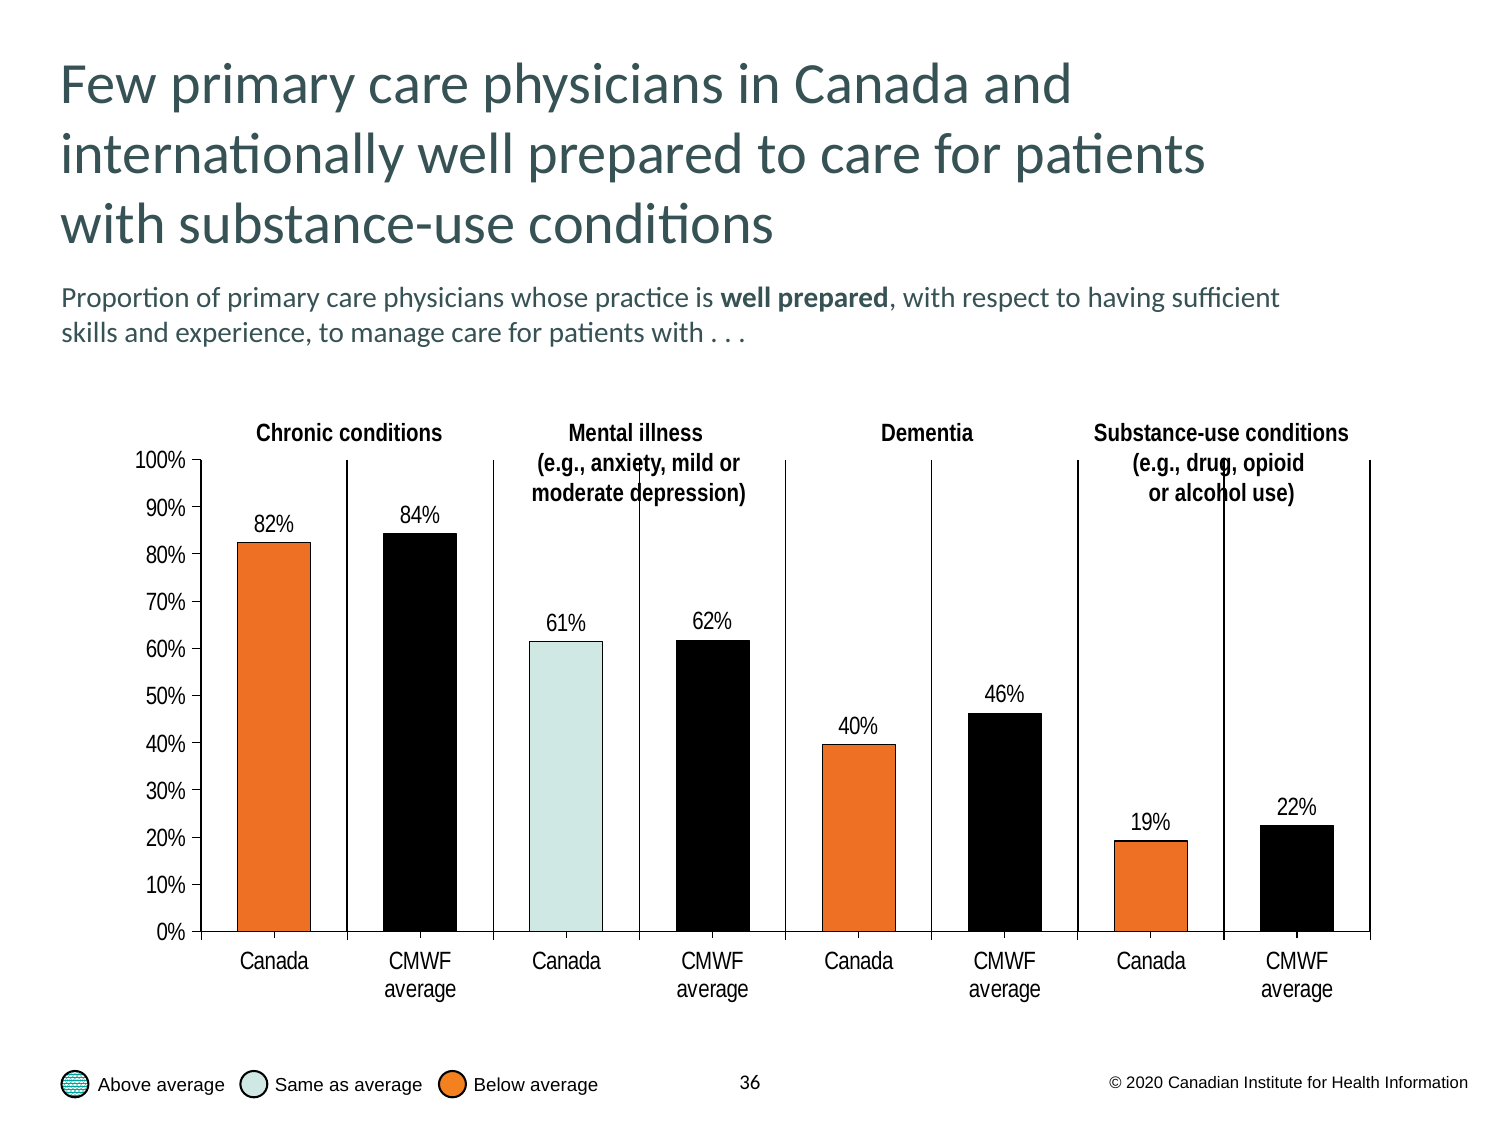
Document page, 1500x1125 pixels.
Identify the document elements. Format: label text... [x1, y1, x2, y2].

text_box Proportion of primary care physicians whose practice is well prepared, with respect to having sufficient skills and experience, to manage care for patients with . . . [61, 262, 1330, 356]
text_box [61, 1064, 678, 1104]
text_box Chronic conditions [214, 409, 485, 438]
text_box Mental illness (e.g., anxiety, mild or moderate depression) [492, 409, 781, 438]
text_box Substance-use conditions (e.g., drug, opioid or alcohol use) [1074, 409, 1369, 438]
text_box Dementia [781, 409, 1074, 438]
text_box © 2020 Canadian Institute for Health Information [1057, 1064, 1489, 1100]
chart [98, 440, 1400, 1037]
title Few primary care physicians in Canada and internationally well prepared to care for patients with substance-use conditions [60, 45, 1411, 136]
